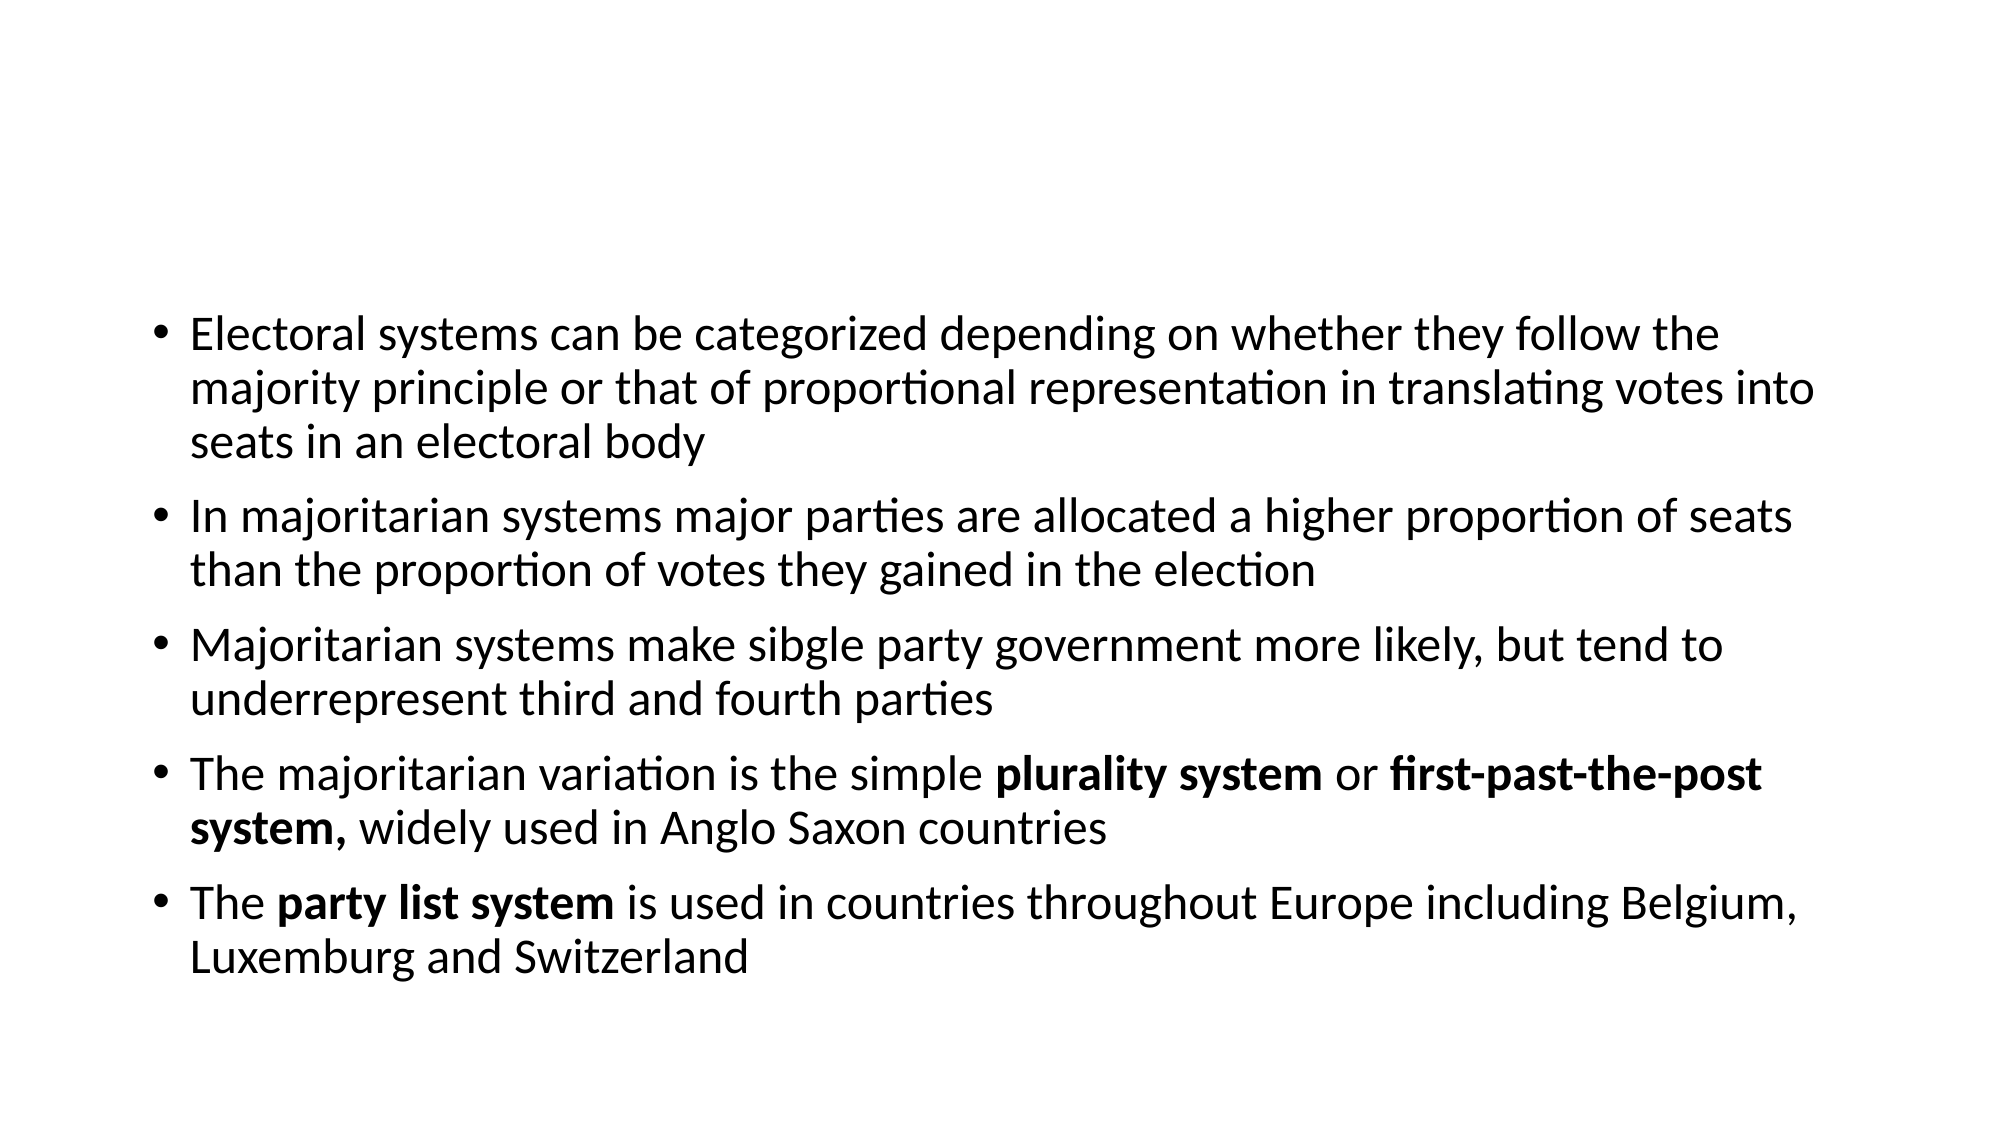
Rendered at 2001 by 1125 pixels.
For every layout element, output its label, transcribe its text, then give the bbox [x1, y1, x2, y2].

list Electoral systems can be categorized depending on whether they follow the majority principle or that of proportional representation in translating votes into seats in an electoral body In majoritarian systems major parties are allocated a higher proportion of seats than the proportion of votes they gained in the election Majoritarian systems make sibgle party government more likely, but tend to underrepresent third and fourth parties The majoritarian variation is the simple plurality system or first-past-the-post system, widely used in Anglo Saxon countries The party list system is used in countries throughout Europe including Belgium, Luxemburg and Switzerland [137, 299, 1863, 1014]
